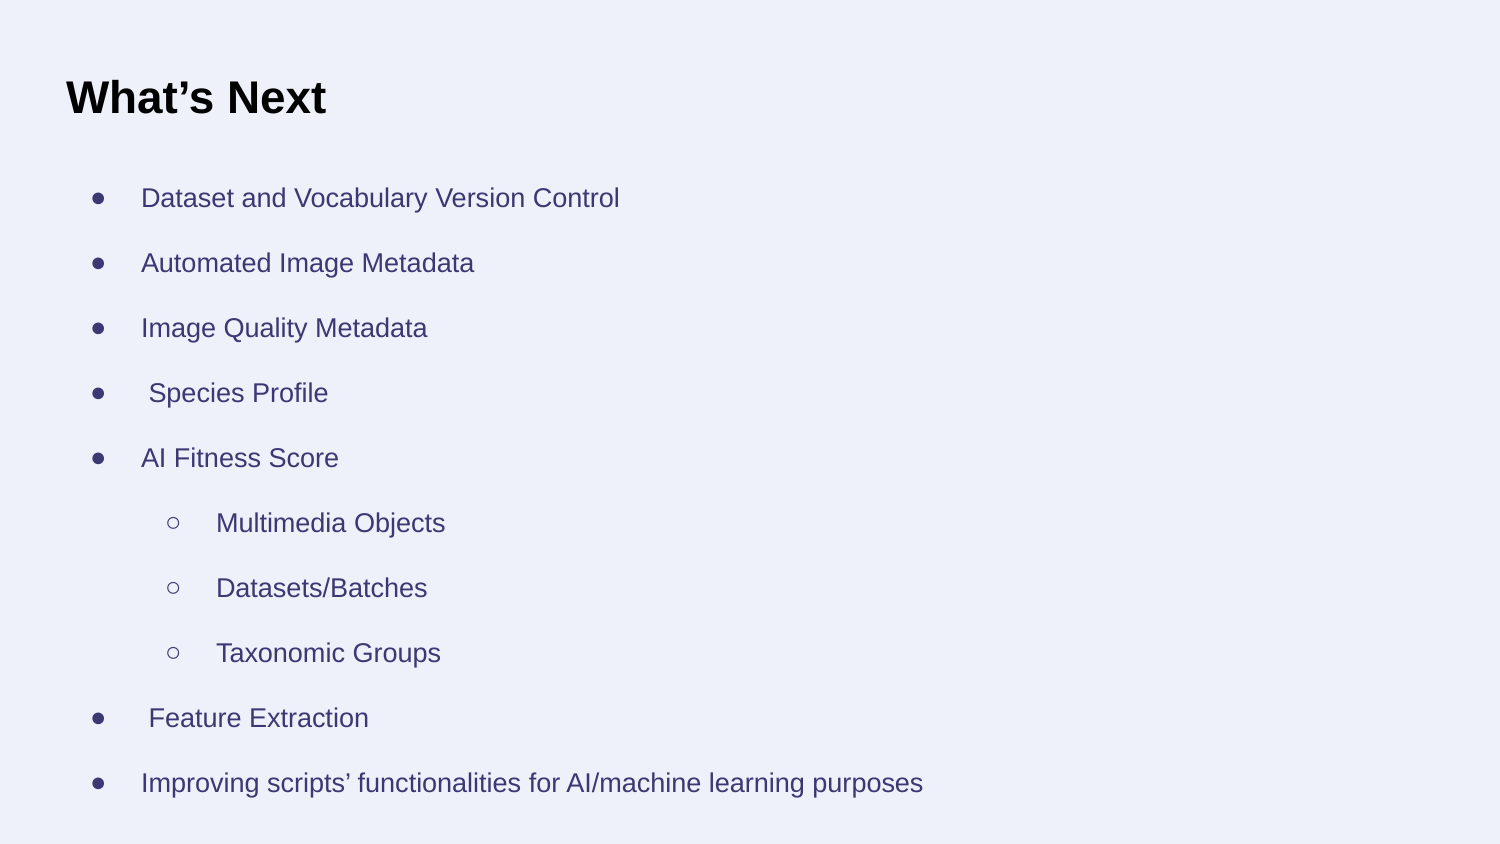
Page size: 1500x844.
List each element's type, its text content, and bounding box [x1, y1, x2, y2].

list Dataset and Vocabulary Version Control Automated Image Metadata Image Quality Metadata Species Profile AI Fitness Score Multimedia Objects Datasets/Batches Taxonomic Groups Feature Extraction Improving scripts’ functionalities for AI/machine learning purposes [51, 133, 1449, 755]
title What’s Next [51, 48, 1449, 133]
